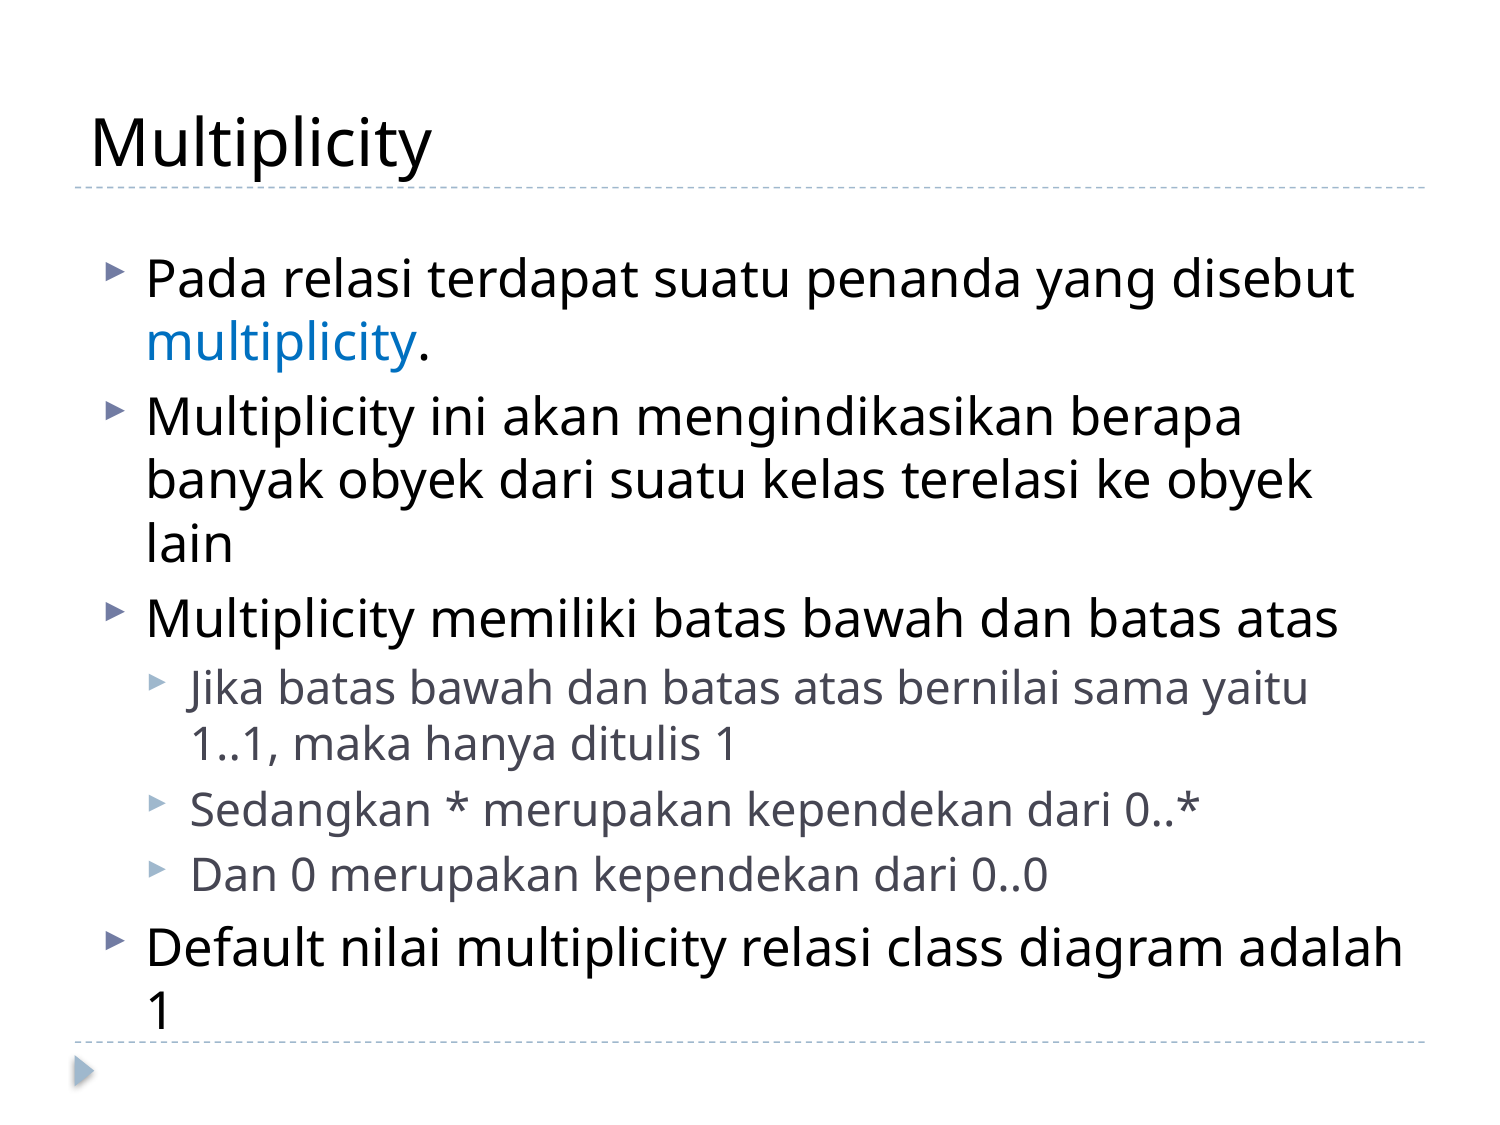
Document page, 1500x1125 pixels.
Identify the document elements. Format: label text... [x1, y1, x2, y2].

list Pada relasi terdapat suatu penanda yang disebut multiplicity. Multiplicity ini akan mengindikasikan berapa banyak obyek dari suatu kelas terelasi ke obyek lain Multiplicity memiliki batas bawah dan batas atas Jika batas bawah dan batas atas bernilai sama yaitu 1..1, maka hanya ditulis 1 Sedangkan * merupakan kependekan dari 0..* Dan 0 merupakan kependekan dari 0..0 Default nilai multiplicity relasi class diagram adalah 1 [87, 237, 1425, 1055]
title Multiplicity [75, 24, 1425, 188]
